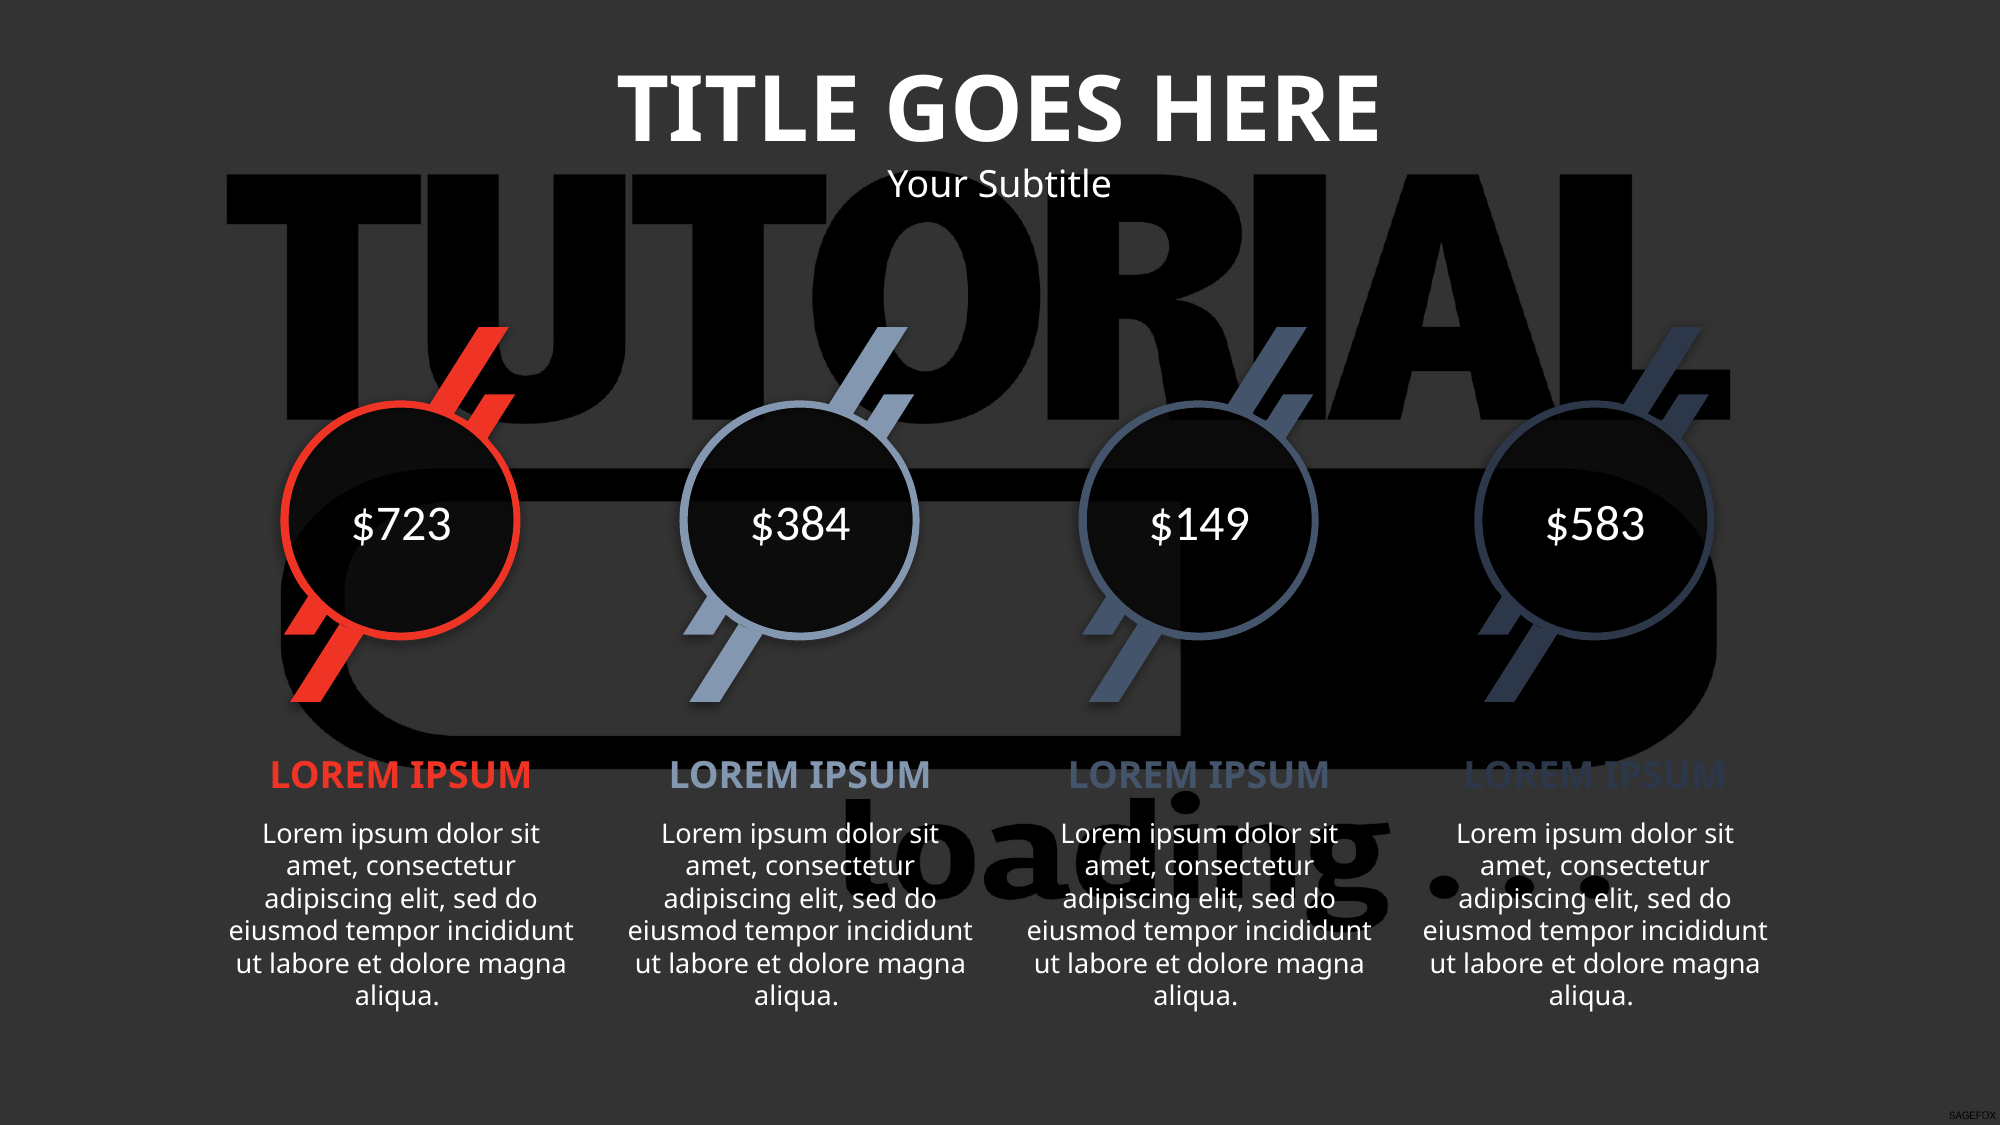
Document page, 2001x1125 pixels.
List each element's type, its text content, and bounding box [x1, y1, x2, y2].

text_box $149 [1092, 419, 1304, 631]
text_box LOREM IPSUM Lorem ipsum dolor sit amet, consectetur adipiscing elit, sed do eiusmod tempor incididunt ut labore et dolore magna aliqua. [1411, 746, 1779, 1017]
text_box [279, 326, 522, 704]
text_box LOREM IPSUM Lorem ipsum dolor sit amet, consectetur adipiscing elit, sed do eiusmod tempor incididunt ut labore et dolore magna aliqua. [1015, 746, 1383, 1017]
picture [0, 0, 2001, 1125]
text_box [1473, 326, 1716, 704]
text_box [1077, 326, 1320, 704]
text_box $723 [293, 419, 506, 631]
text_box LOREM IPSUM Lorem ipsum dolor sit amet, consectetur adipiscing elit, sed do eiusmod tempor incididunt ut labore et dolore magna aliqua. [616, 746, 984, 1017]
text_box $583 [1487, 419, 1700, 631]
text_box TITLE GOES HERE Your Subtitle [548, 42, 1452, 212]
text_box LOREM IPSUM Lorem ipsum dolor sit amet, consectetur adipiscing elit, sed do eiusmod tempor incididunt ut labore et dolore magna aliqua. [217, 746, 585, 1017]
text_box $384 [694, 419, 907, 631]
text_box [678, 326, 921, 704]
